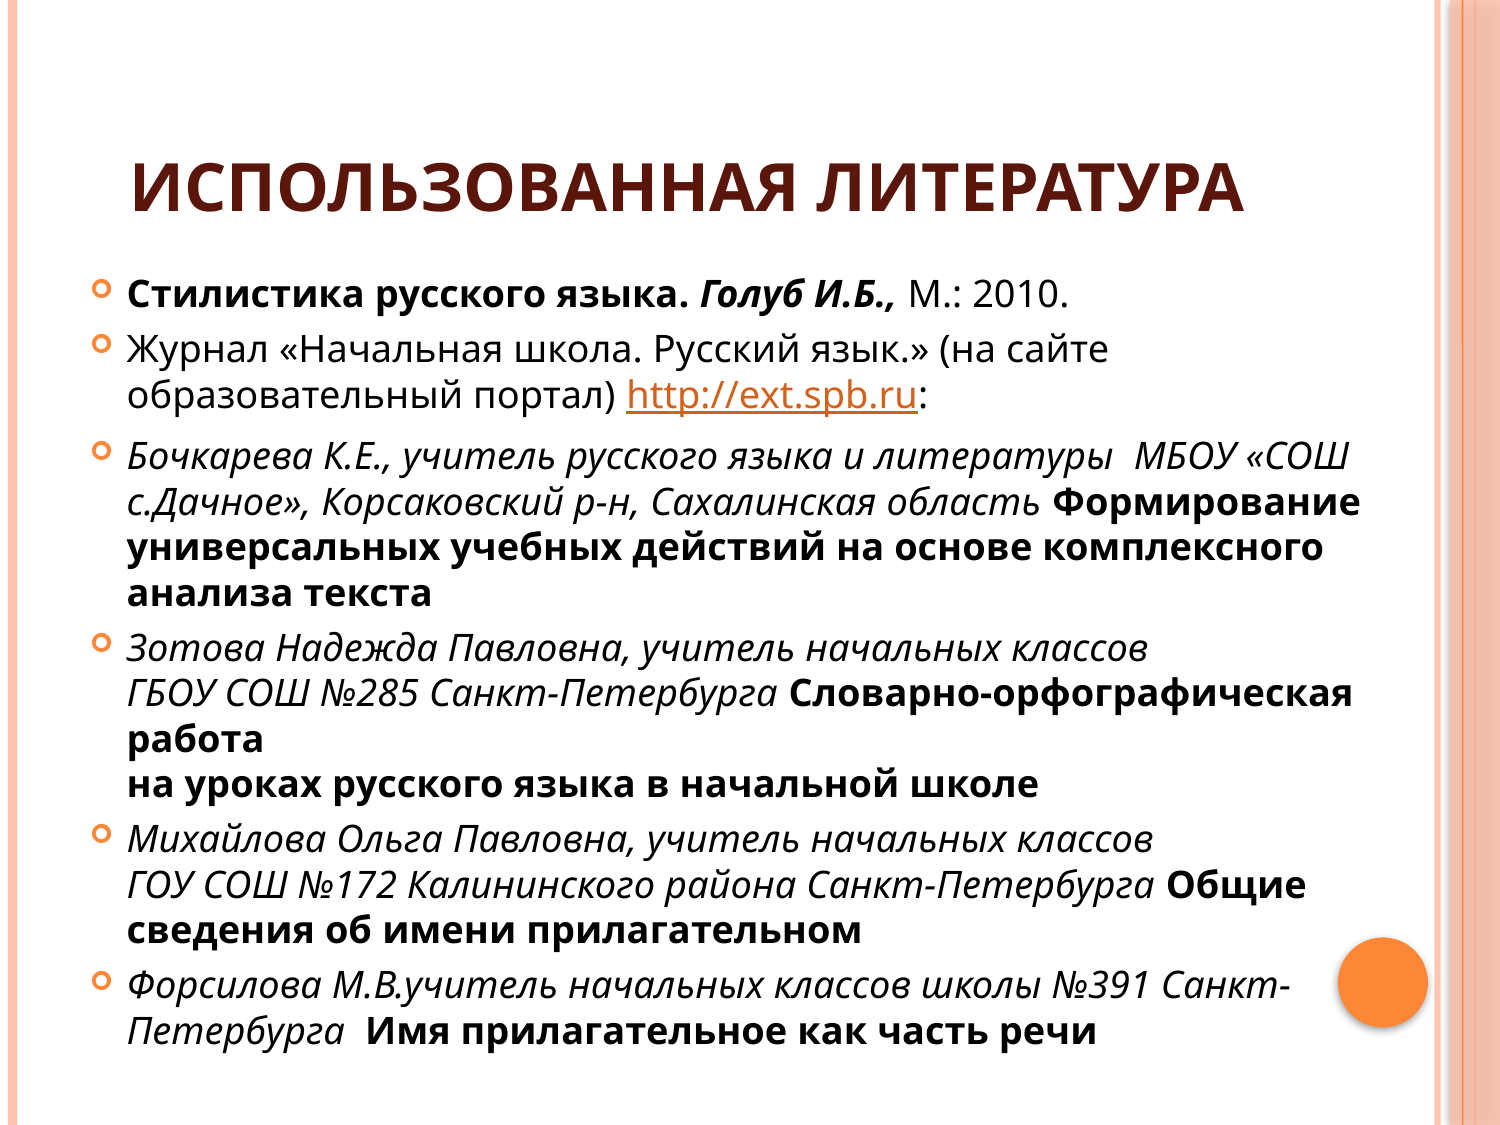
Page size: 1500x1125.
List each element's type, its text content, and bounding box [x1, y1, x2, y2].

list Стилистика русского языка. Голуб И.Б., М.: 2010. Журнал «Начальная школа. Русский язык.» (на сайте образовательный портал) http://ext.spb.ru: Бочкарева К.Е., учитель русского языка и литературы МБОУ «СОШ с.Дачное», Корсаковский р-н, Сахалинская область Формирование универсальных учебных действий на основе комплексного анализа текста Зотова Надежда Павловна, учитель начальных классов ГБОУ СОШ №285 Санкт-Петербурга Словарно-орфографическая работа на уроках русского языка в начальной школе Михайлова Ольга Павловна, учитель начальных классов ГОУ СОШ №172 Калининского района Санкт-Петербурга Общие сведения об имени прилагательном Форсилова М.В.учитель начальных классов школы №391 Санкт-Петербурга Имя прилагательное как часть речи [75, 262, 1412, 1062]
title Использованная литература [75, 45, 1300, 233]
